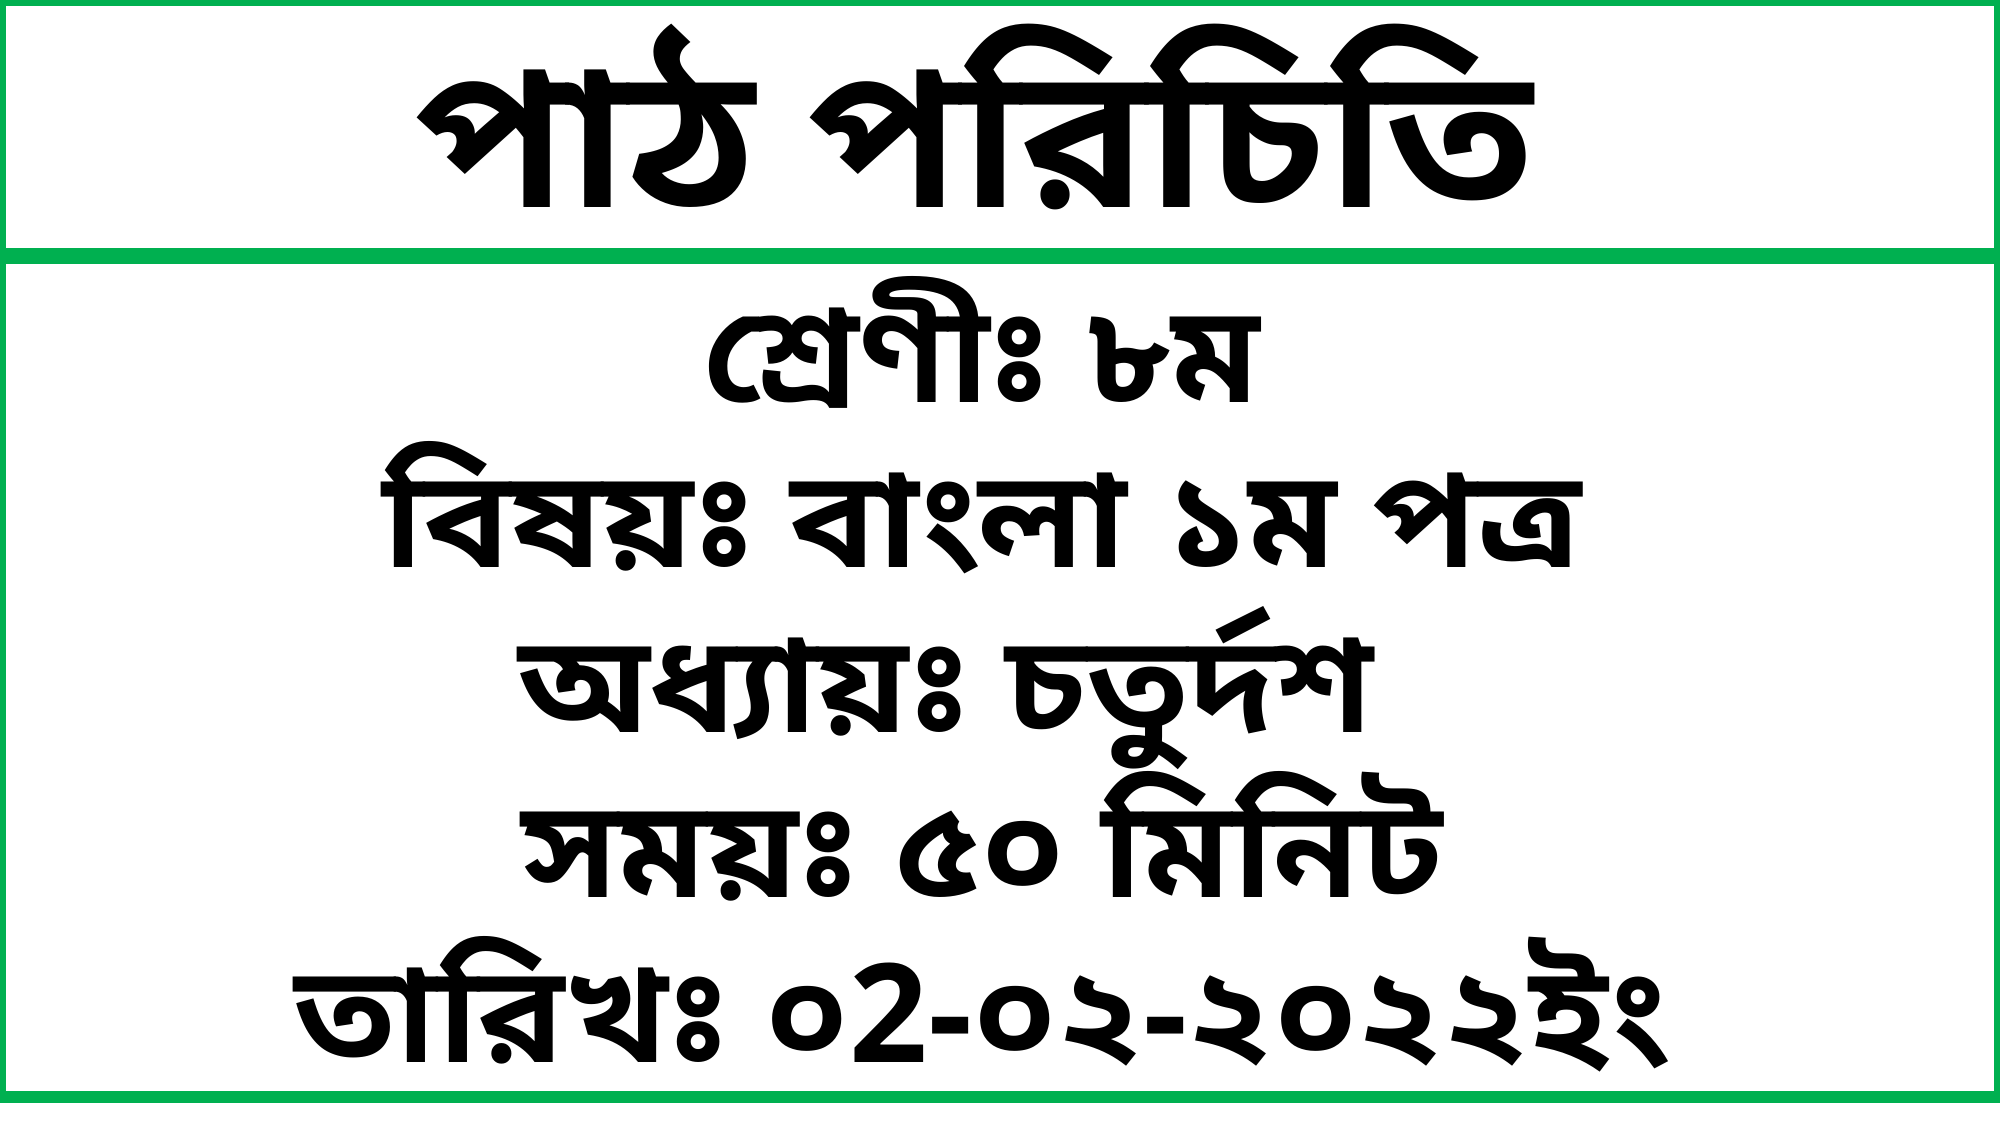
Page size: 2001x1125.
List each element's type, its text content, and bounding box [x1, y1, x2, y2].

text_box পাঠ পরিচিতি [0, 0, 2000, 255]
text_box শ্রেণীঃ ৮ম বিষয়ঃ বাংলা ১ম পত্র অধ্যায়ঃ চতুর্দশ সময়ঃ ৫০ মিনিট তারিখঃ ০2-০২-২০২২ইং [0, 257, 2000, 1097]
